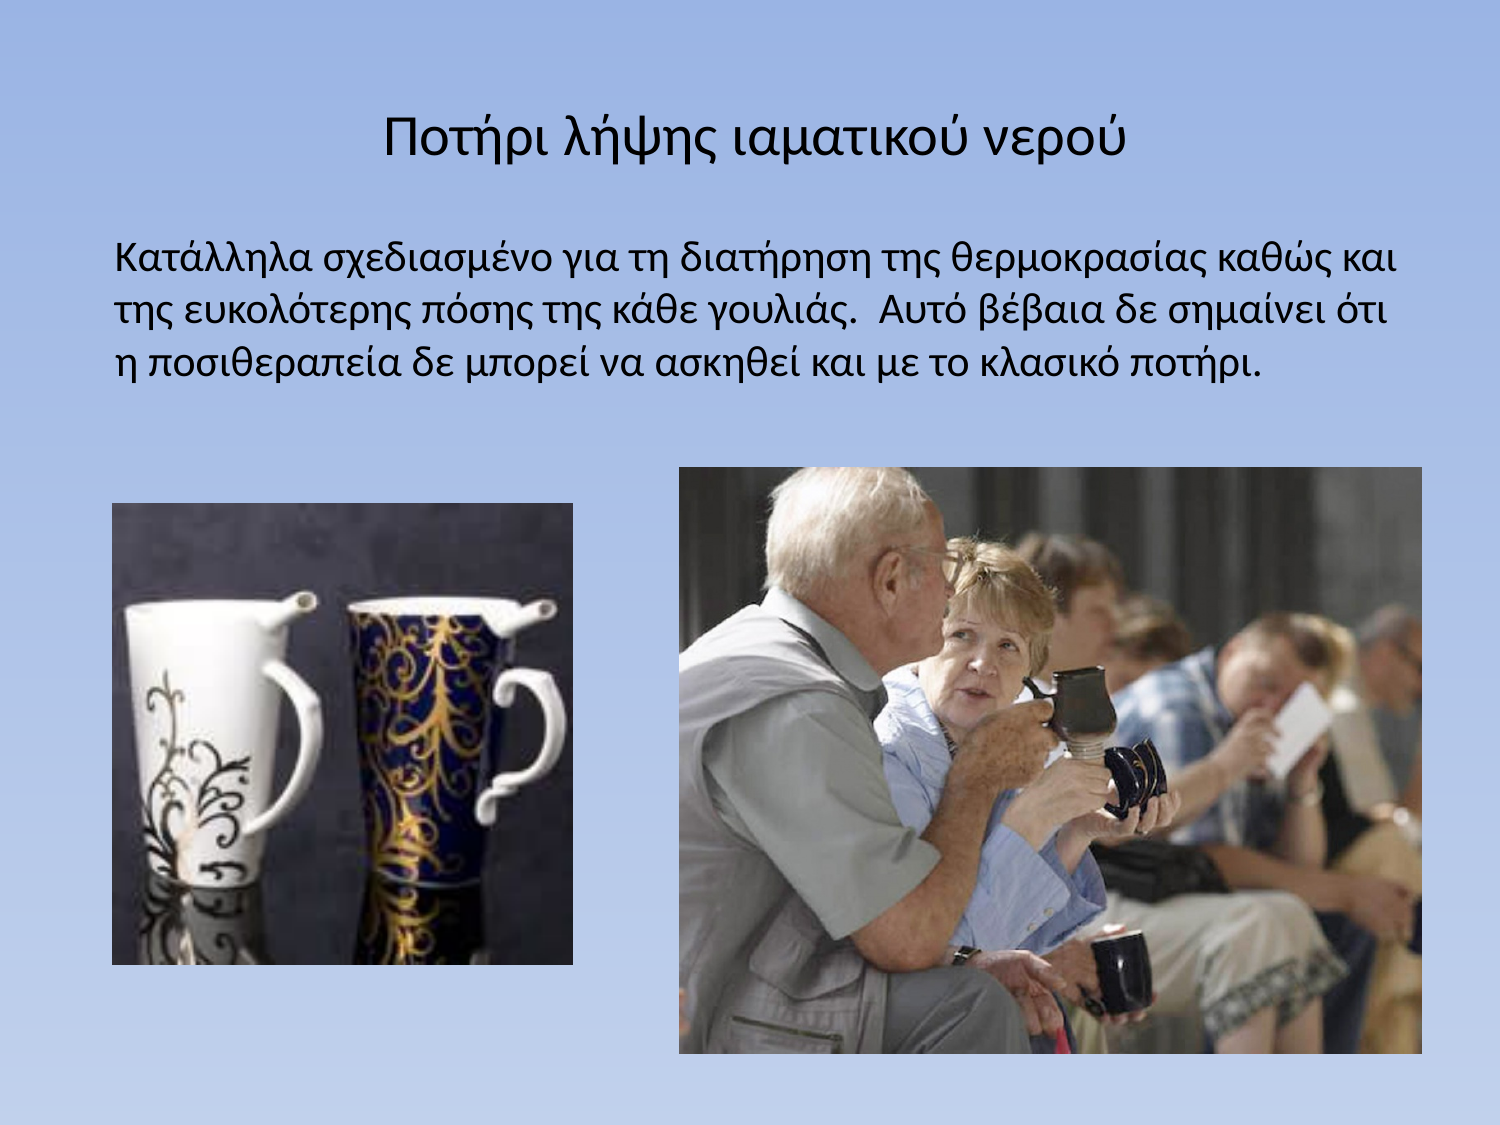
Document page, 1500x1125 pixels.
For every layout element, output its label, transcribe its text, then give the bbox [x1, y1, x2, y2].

text_box Κατάλληλα σχεδιασμένο για τη διατήρηση της θερμοκρασίας καθώς και της ευκολότερης πόσης της κάθε γουλιάς. Αυτό βέβαια δε σημαίνει ότι η ποσιθεραπεία δε μπορεί να ασκηθεί και με το κλασικό ποτήρι. [100, 219, 1424, 393]
picture [678, 467, 1422, 1055]
picture [111, 503, 574, 965]
text_box Ποτήρι λήψης ιαματικού νερού [112, 90, 1400, 175]
